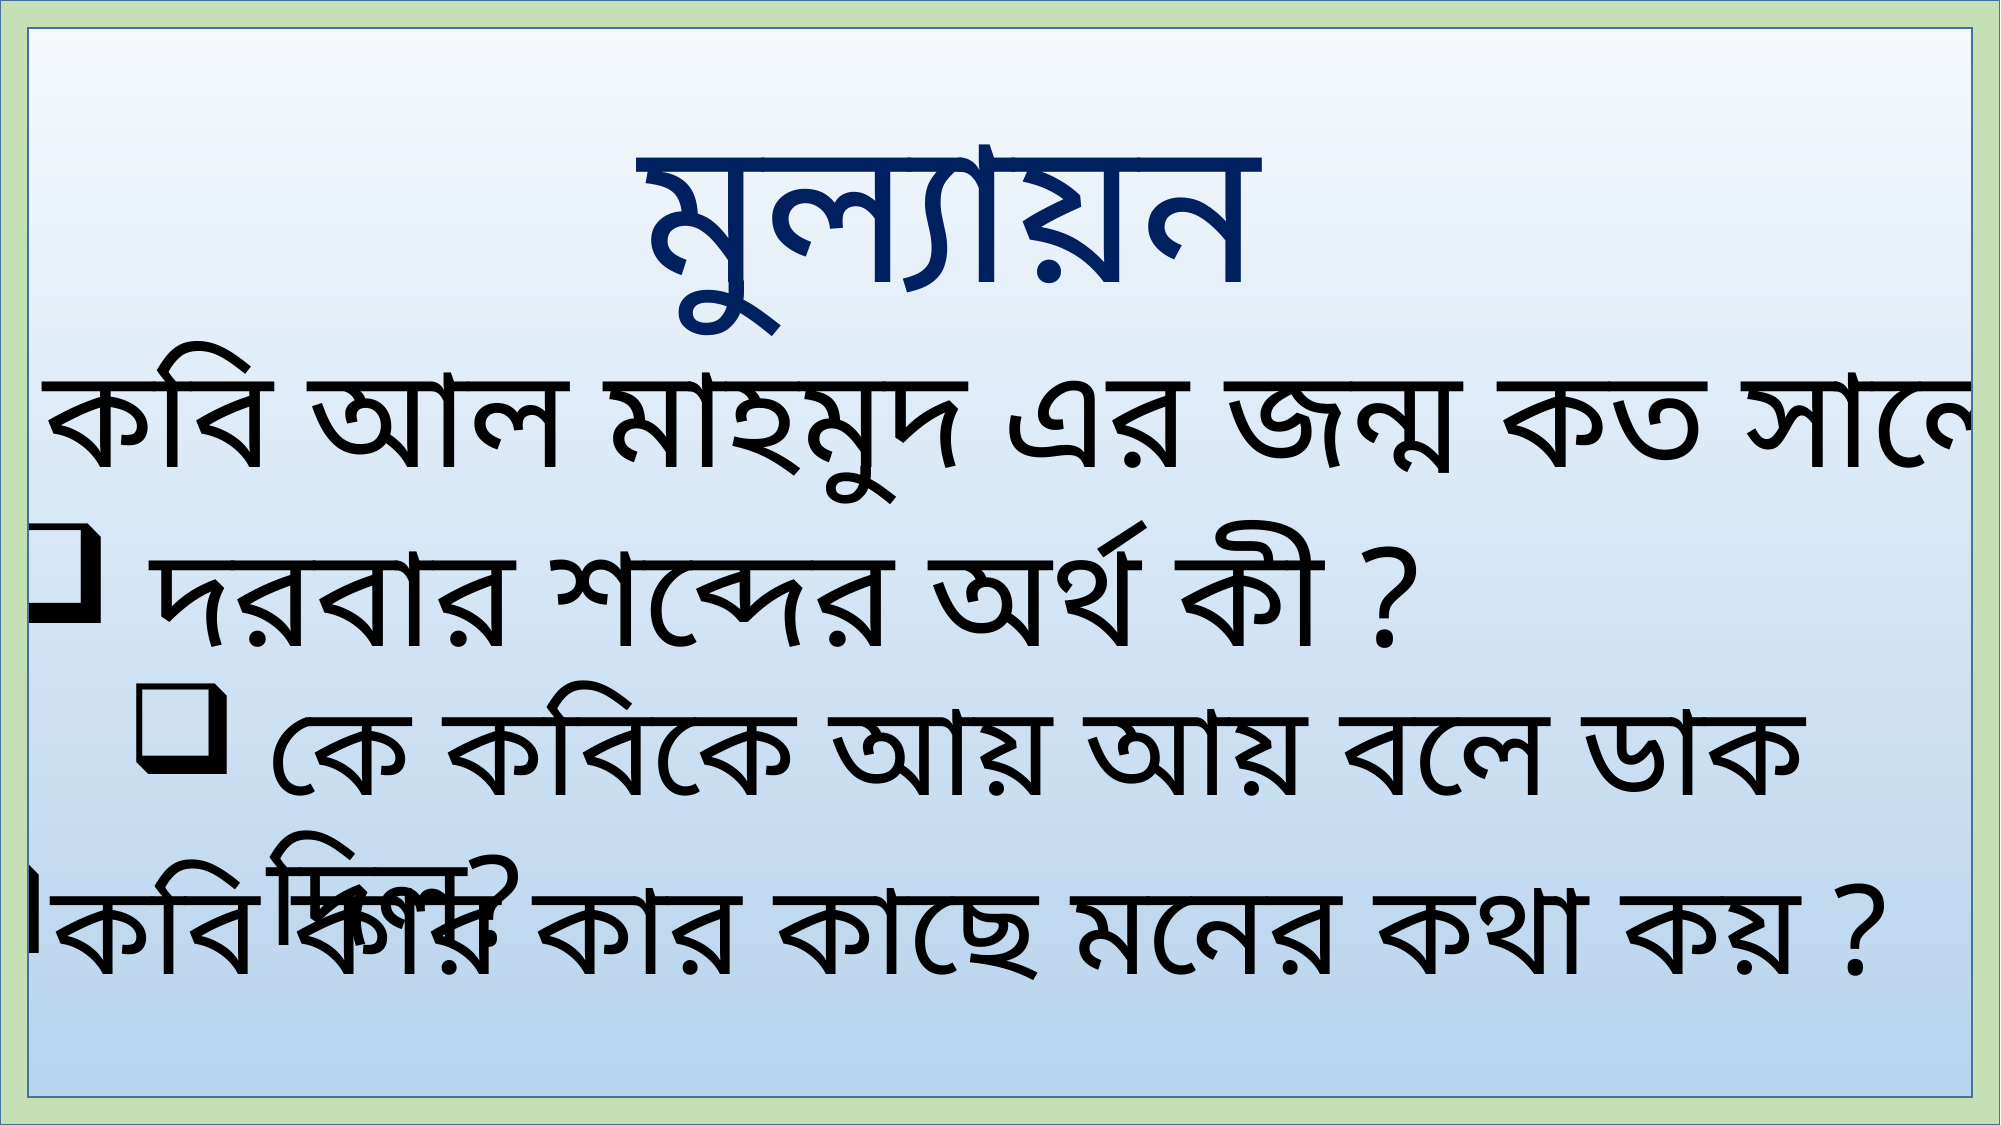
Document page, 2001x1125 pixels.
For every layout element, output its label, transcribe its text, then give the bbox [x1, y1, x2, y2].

text_box মুল্যায়ন [624, 75, 1327, 331]
text_box কে কবিকে আয় আয় বলে ডাক দিল? [111, 662, 1854, 978]
text_box দরবার শব্দের অর্থ কী ? [29, 501, 1471, 682]
text_box কবি কার কার কাছে মনের কথা কয় ? [29, 841, 1903, 1007]
text_box কবি আল মাহমুদ এর জন্ম কত সালে ? [29, 322, 1971, 503]
text_box [0, 0, 2000, 1125]
